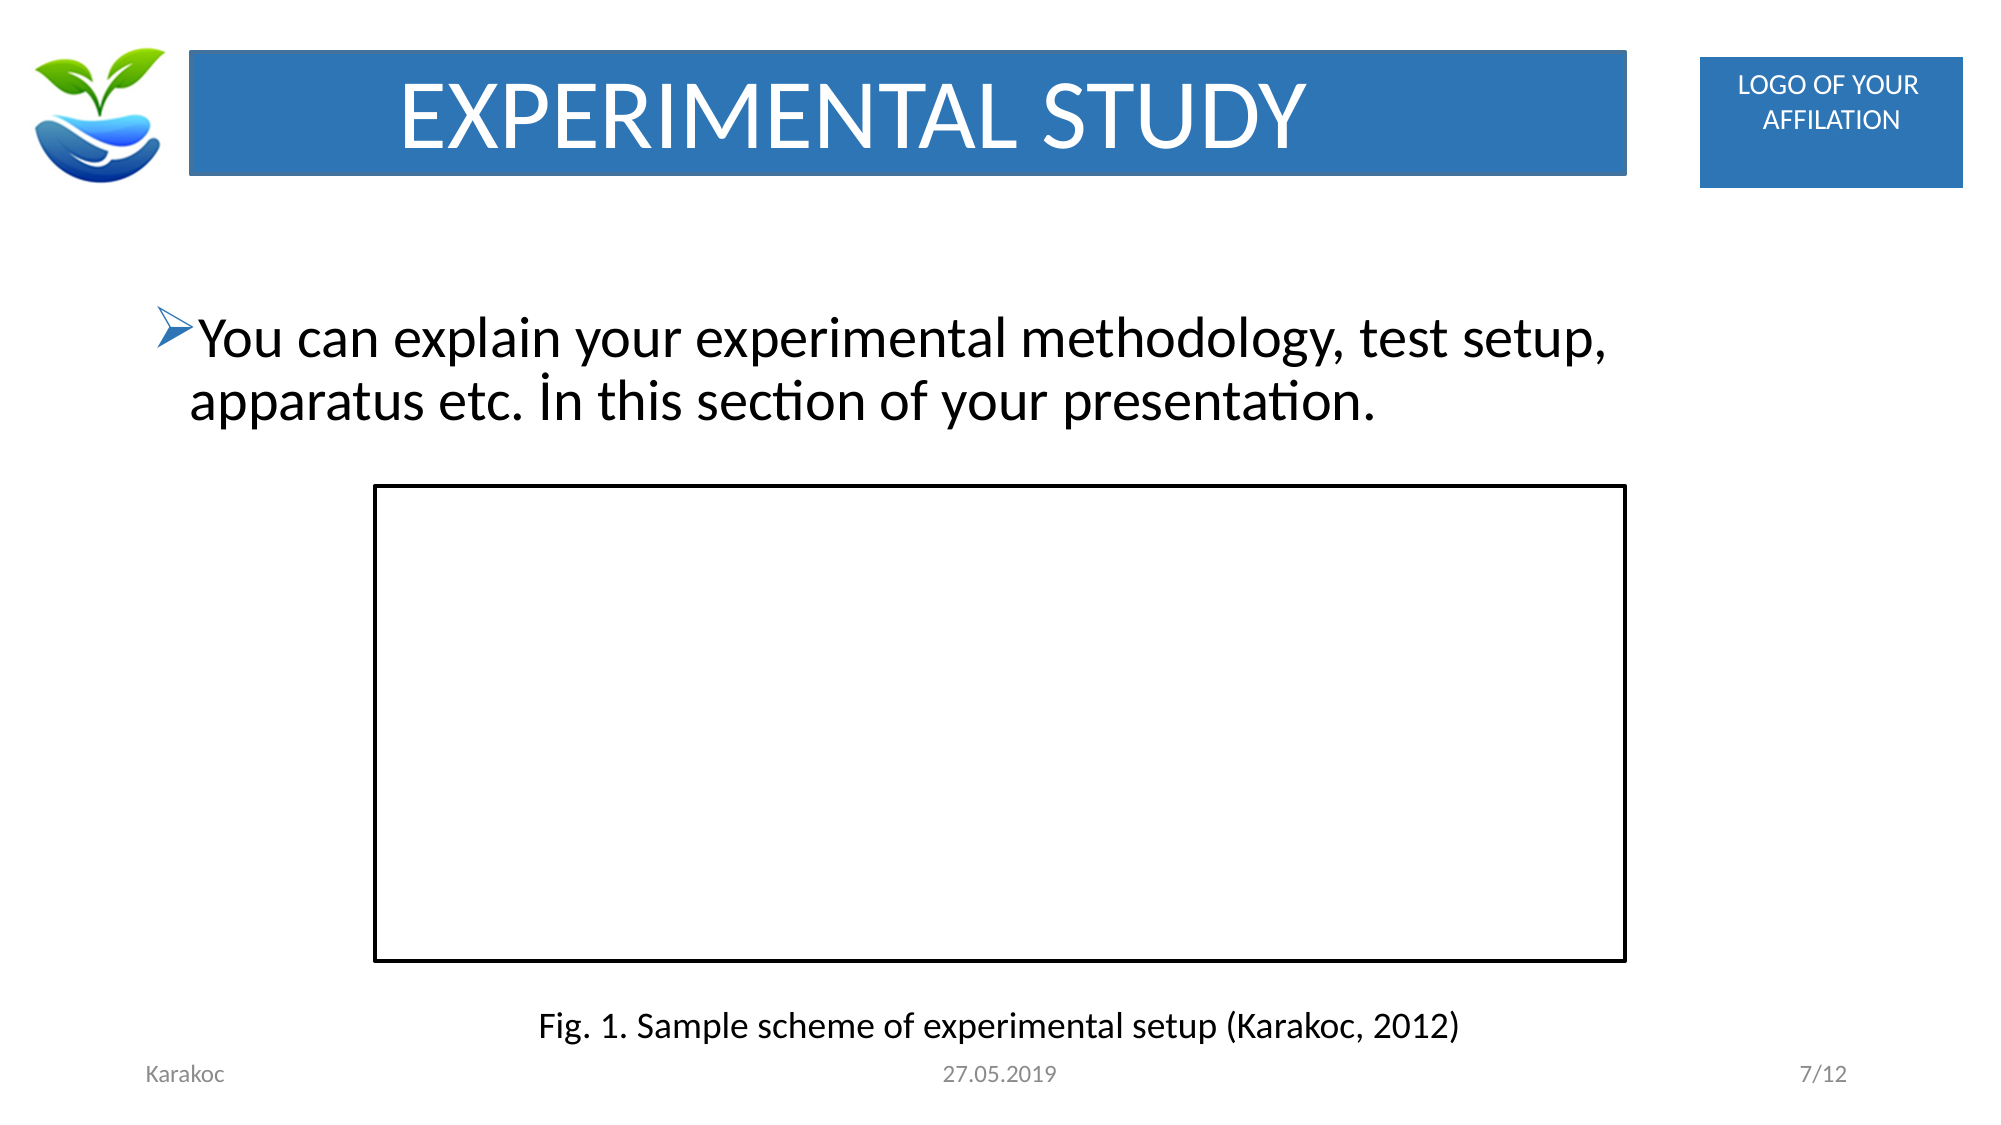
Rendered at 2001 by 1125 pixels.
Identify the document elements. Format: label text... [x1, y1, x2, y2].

text_box Fig. 1. Sample scheme of experimental setup (Karakoc, 2012) [488, 993, 1511, 1099]
text_box You can explain your experimental methodology, test setup, apparatus etc. İn this section of your presentation. [137, 299, 1863, 1014]
text_box [1347, 50, 1627, 176]
text_box [189, 50, 360, 176]
text_box LOGO OF YOUR AFFILATION [1700, 57, 1963, 188]
text_box EXPERIMENTAL STUDY [360, 40, 1347, 296]
text_box 7/12 [1412, 1042, 1863, 1103]
text_box 27.05.2019 [774, 1042, 1225, 1103]
picture [28, 38, 172, 188]
text_box [373, 484, 1627, 963]
text_box Karakoc [130, 1042, 539, 1103]
